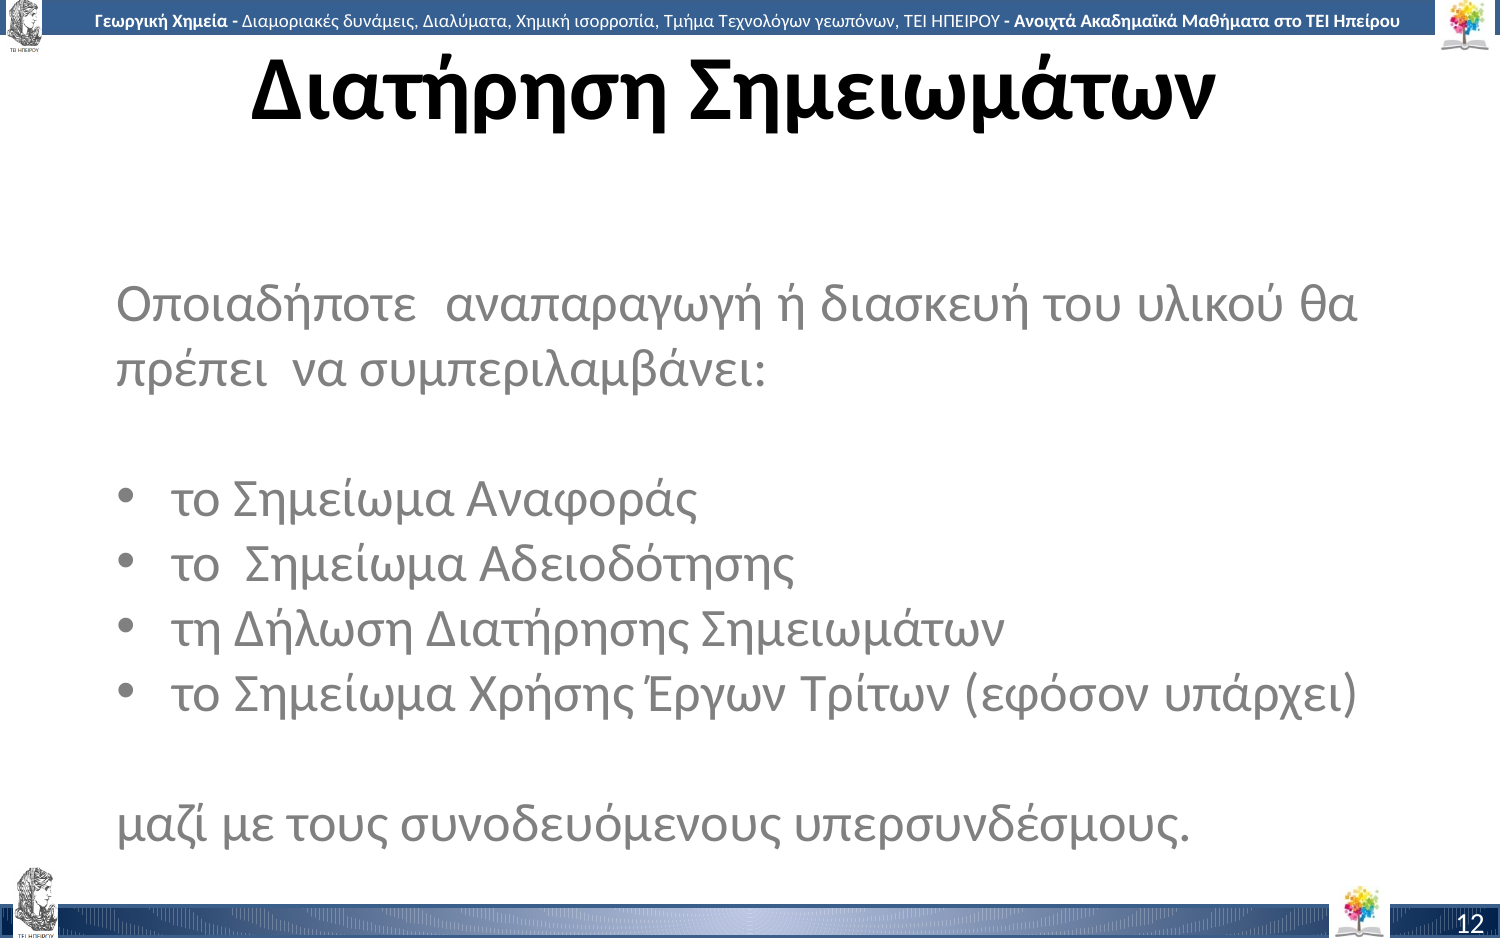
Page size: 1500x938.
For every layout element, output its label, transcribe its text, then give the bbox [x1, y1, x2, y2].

title Διατήρηση Σημειωμάτων [74, 0, 1397, 166]
slide_number 12 [1396, 896, 1500, 938]
picture [6, 0, 42, 54]
text_box [63, 904, 1324, 938]
picture [1435, 0, 1495, 52]
text_box [0, 904, 7, 938]
picture [1329, 886, 1390, 938]
text_box Οποιαδήποτε αναπαραγωγή ή διασκευή του υλικού θα πρέπει να συμπεριλαμβάνει: το Σημείωμα Αναφοράς το Σημείωμα Αδειοδότησης τη Δήλωση Διατήρησης Σημειωμάτων το Σημείωμα Χρήσης Έργων Τρίτων (εφόσον υπάρχει) μαζί με τους συνοδευόμενους υπερσυνδέσμους. [101, 260, 1376, 860]
picture [12, 866, 58, 938]
